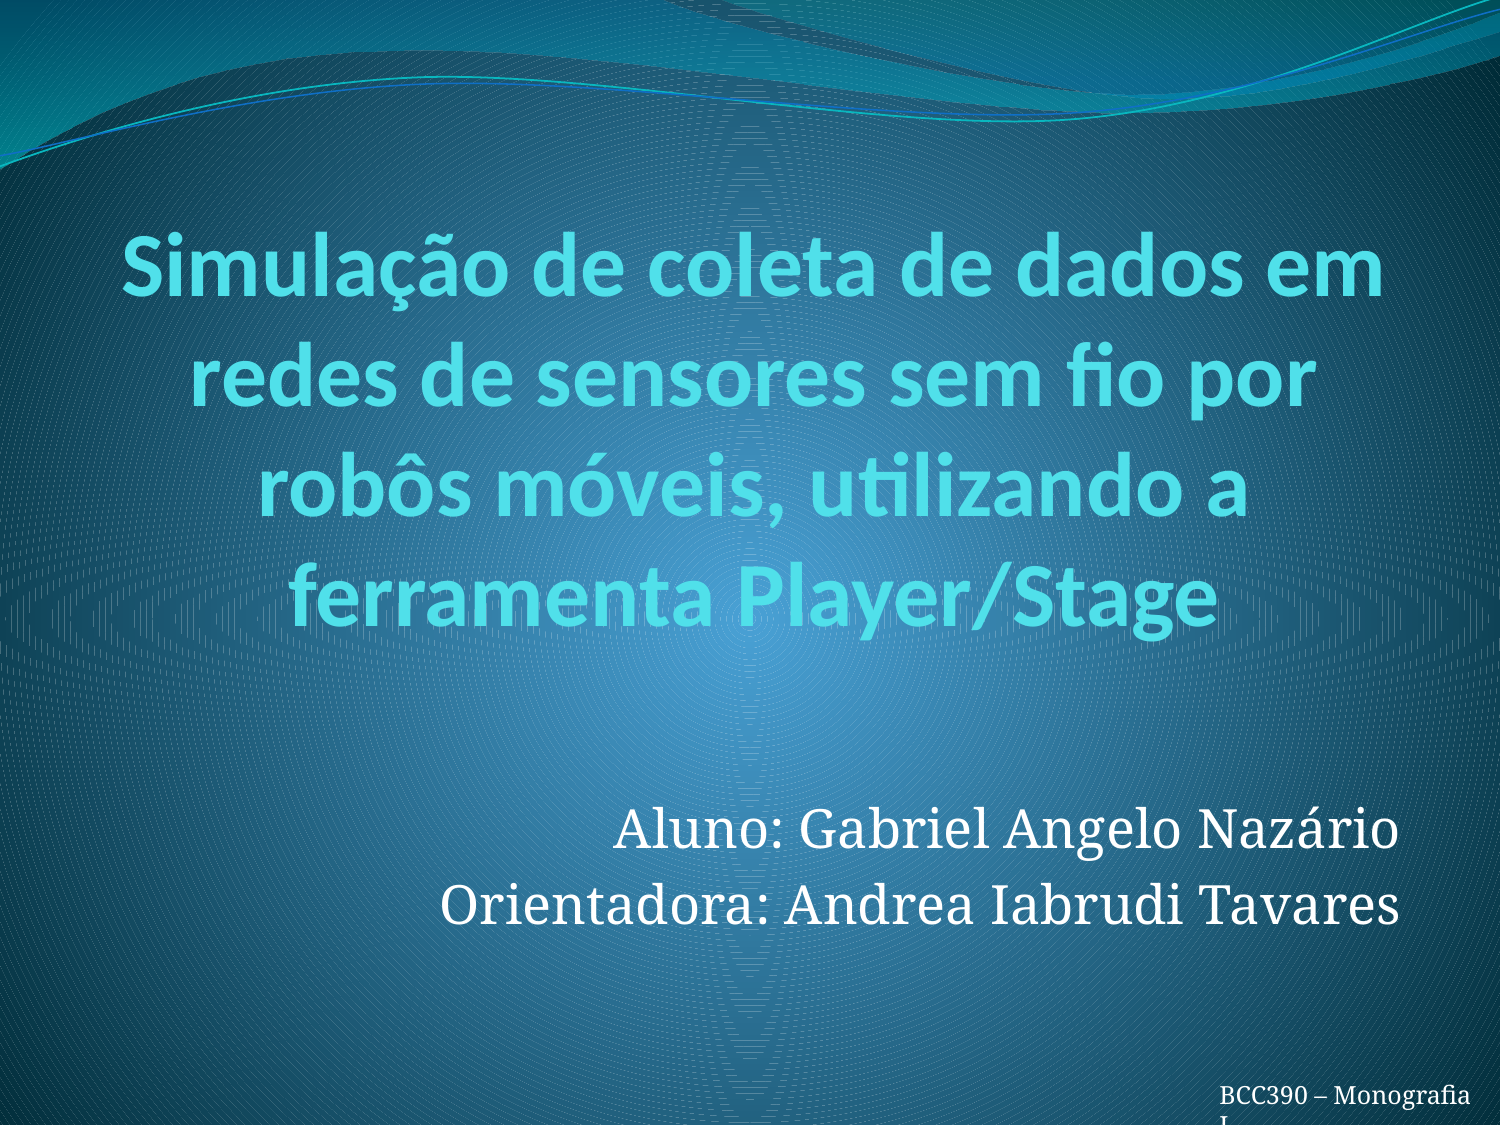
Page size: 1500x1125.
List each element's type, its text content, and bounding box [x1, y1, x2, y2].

title Simulação de coleta de dados em redes de sensores sem fio por robôs móveis, utilizando a ferramenta Player/Stage [88, 184, 1424, 646]
subtitle Aluno: Gabriel Angelo Nazário Orientadora: Andrea Iabrudi Tavares [123, 786, 1413, 1075]
text_box BCC390 – Monografia I [1204, 1072, 1495, 1125]
